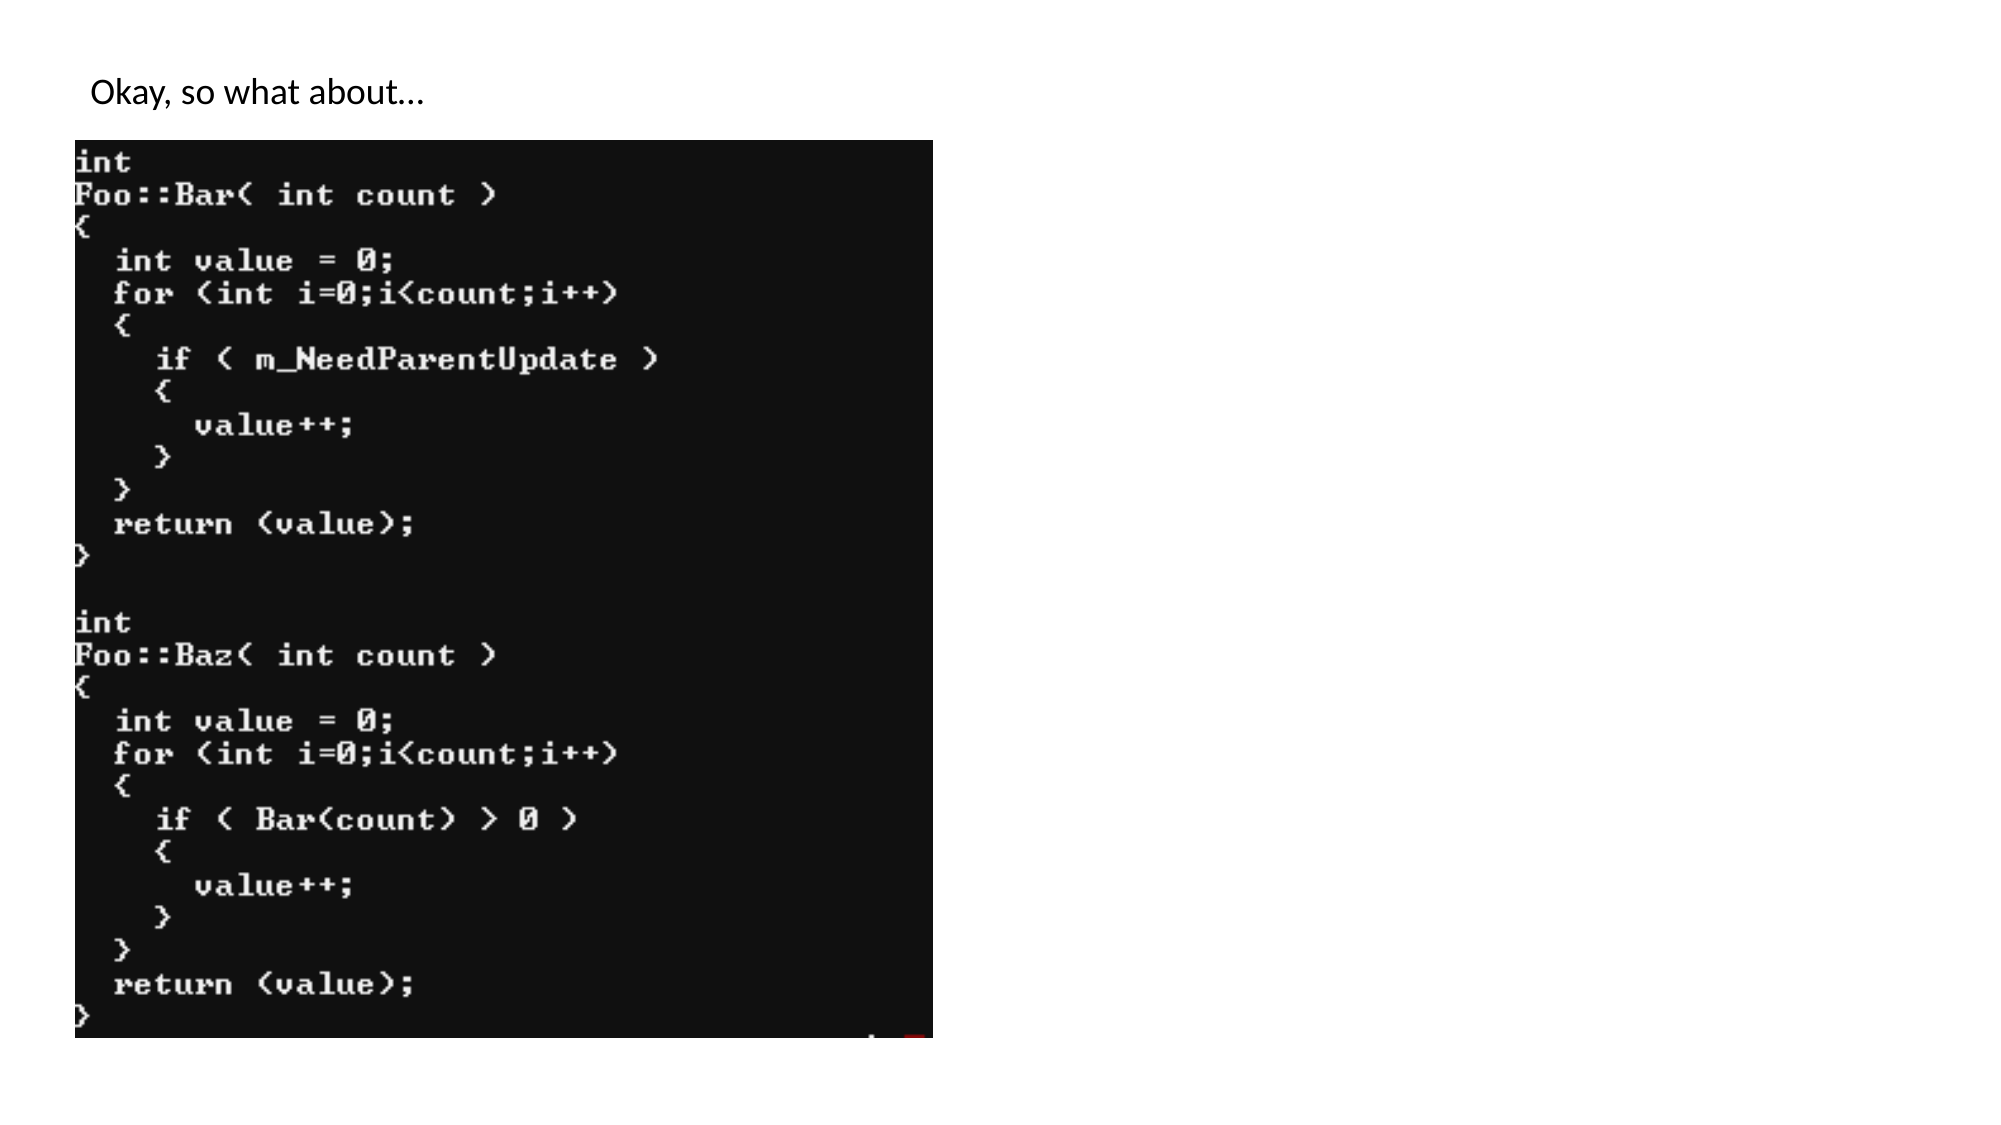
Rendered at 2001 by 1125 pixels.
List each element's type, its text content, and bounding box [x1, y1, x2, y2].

text_box Okay, so what about… [75, 59, 473, 120]
picture [75, 140, 933, 1038]
